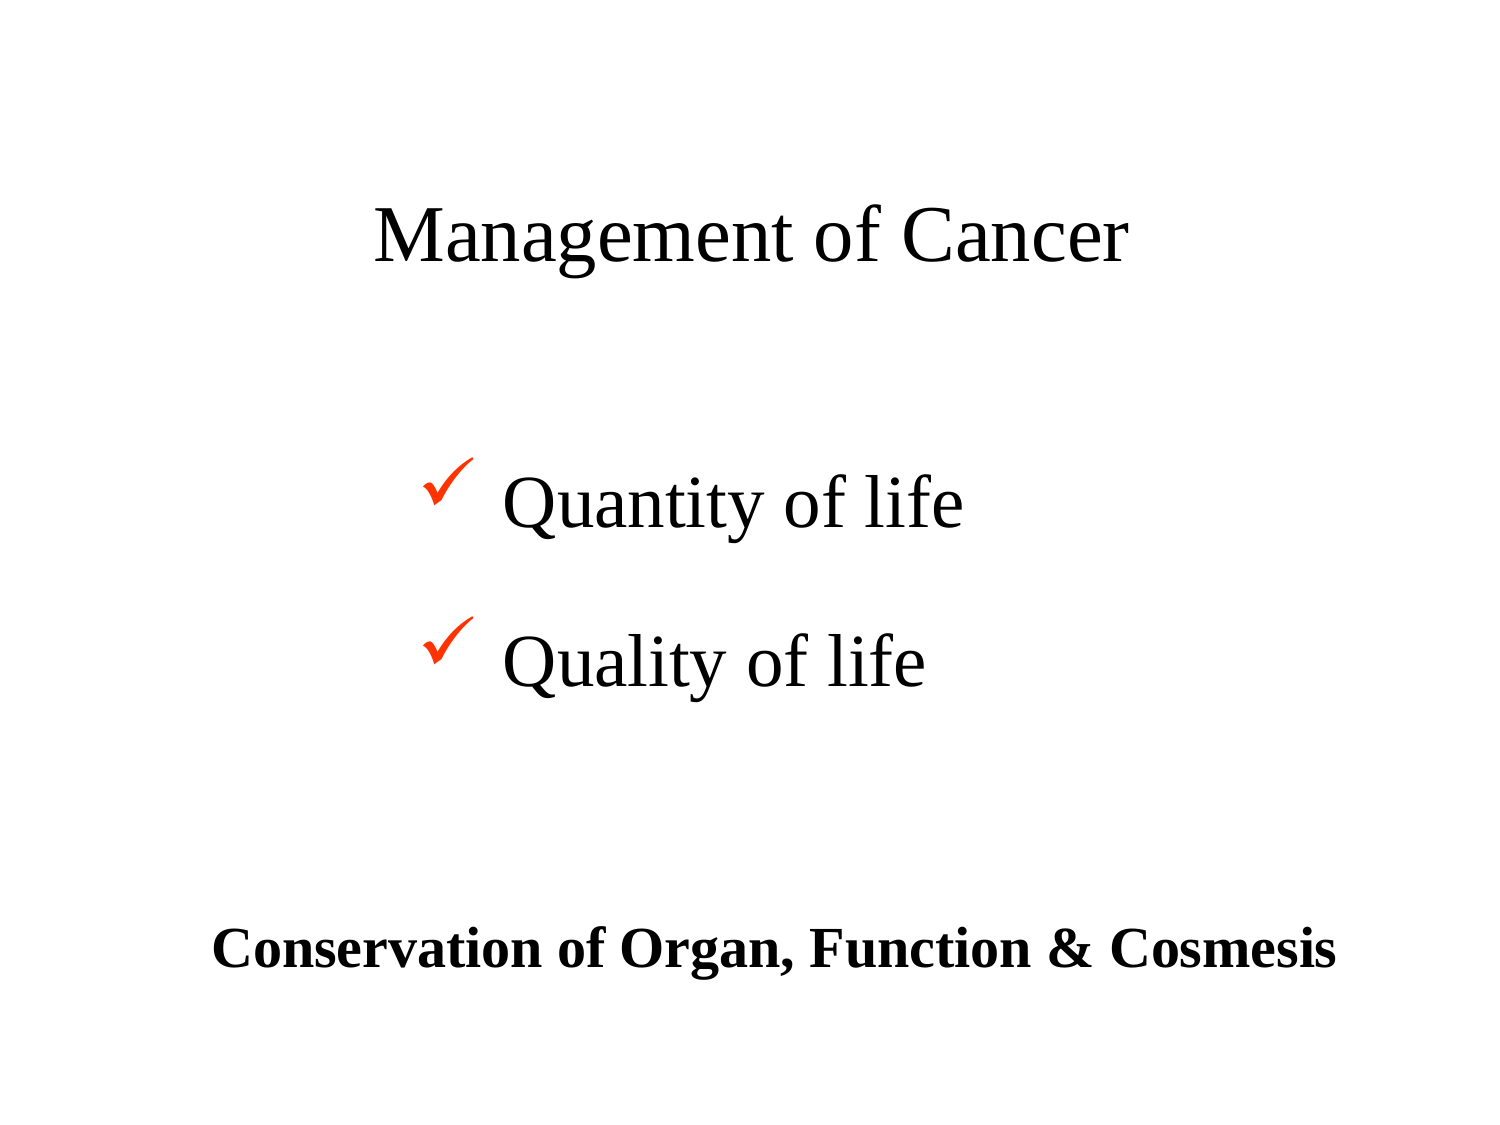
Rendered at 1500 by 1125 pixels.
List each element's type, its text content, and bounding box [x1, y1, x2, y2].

list Conservation of Organ, Function & Cosmesis [61, 877, 1488, 988]
title Management of Cancer [89, 172, 1416, 286]
text_box Quantity of life Quality of life [403, 413, 1153, 709]
